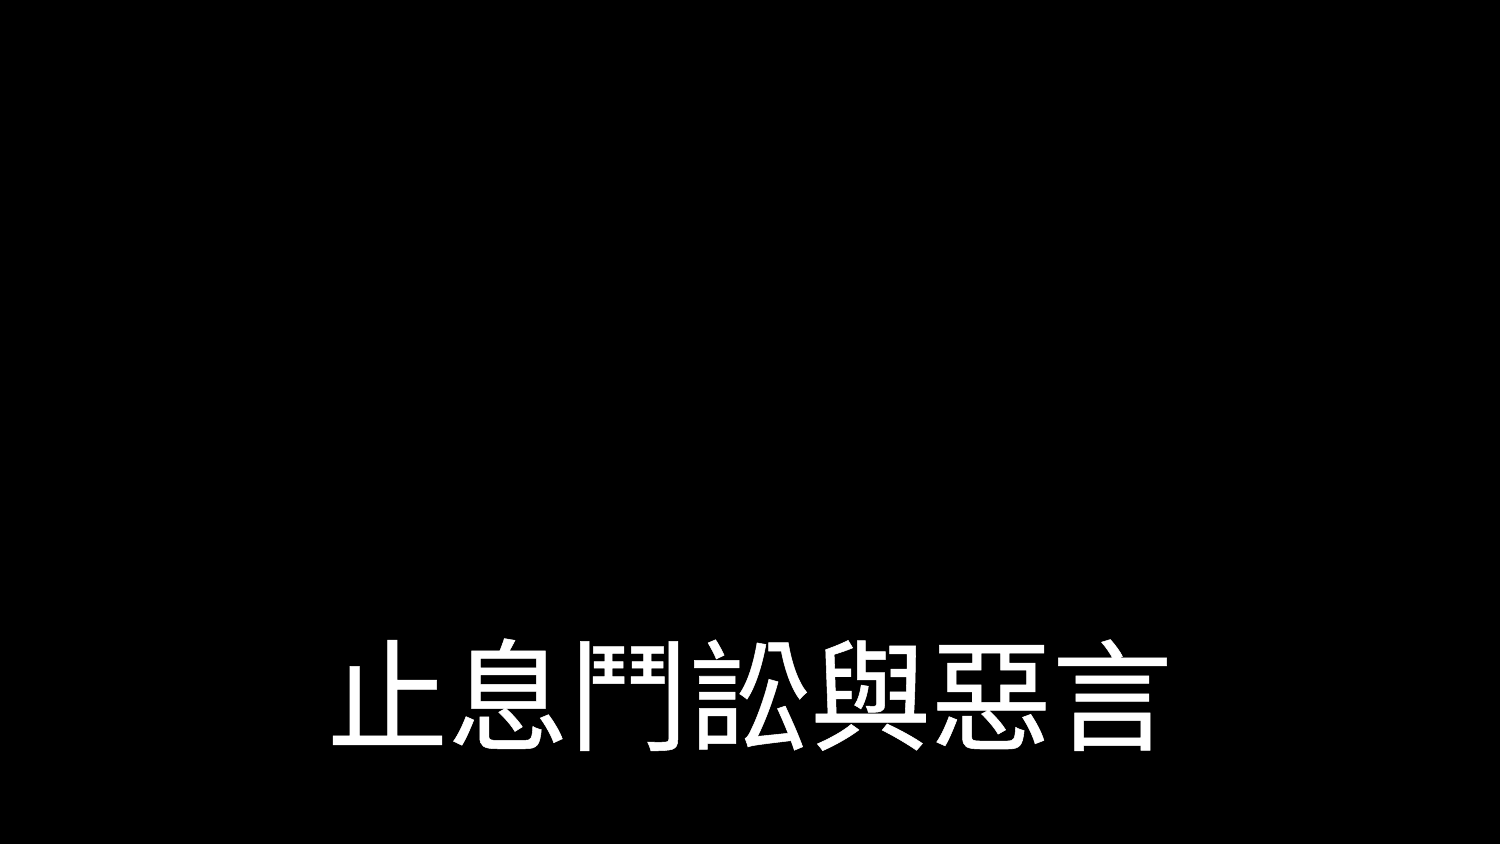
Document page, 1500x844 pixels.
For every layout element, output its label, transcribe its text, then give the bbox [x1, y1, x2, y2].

title 止息鬥訟與惡言 [0, 634, 1500, 776]
